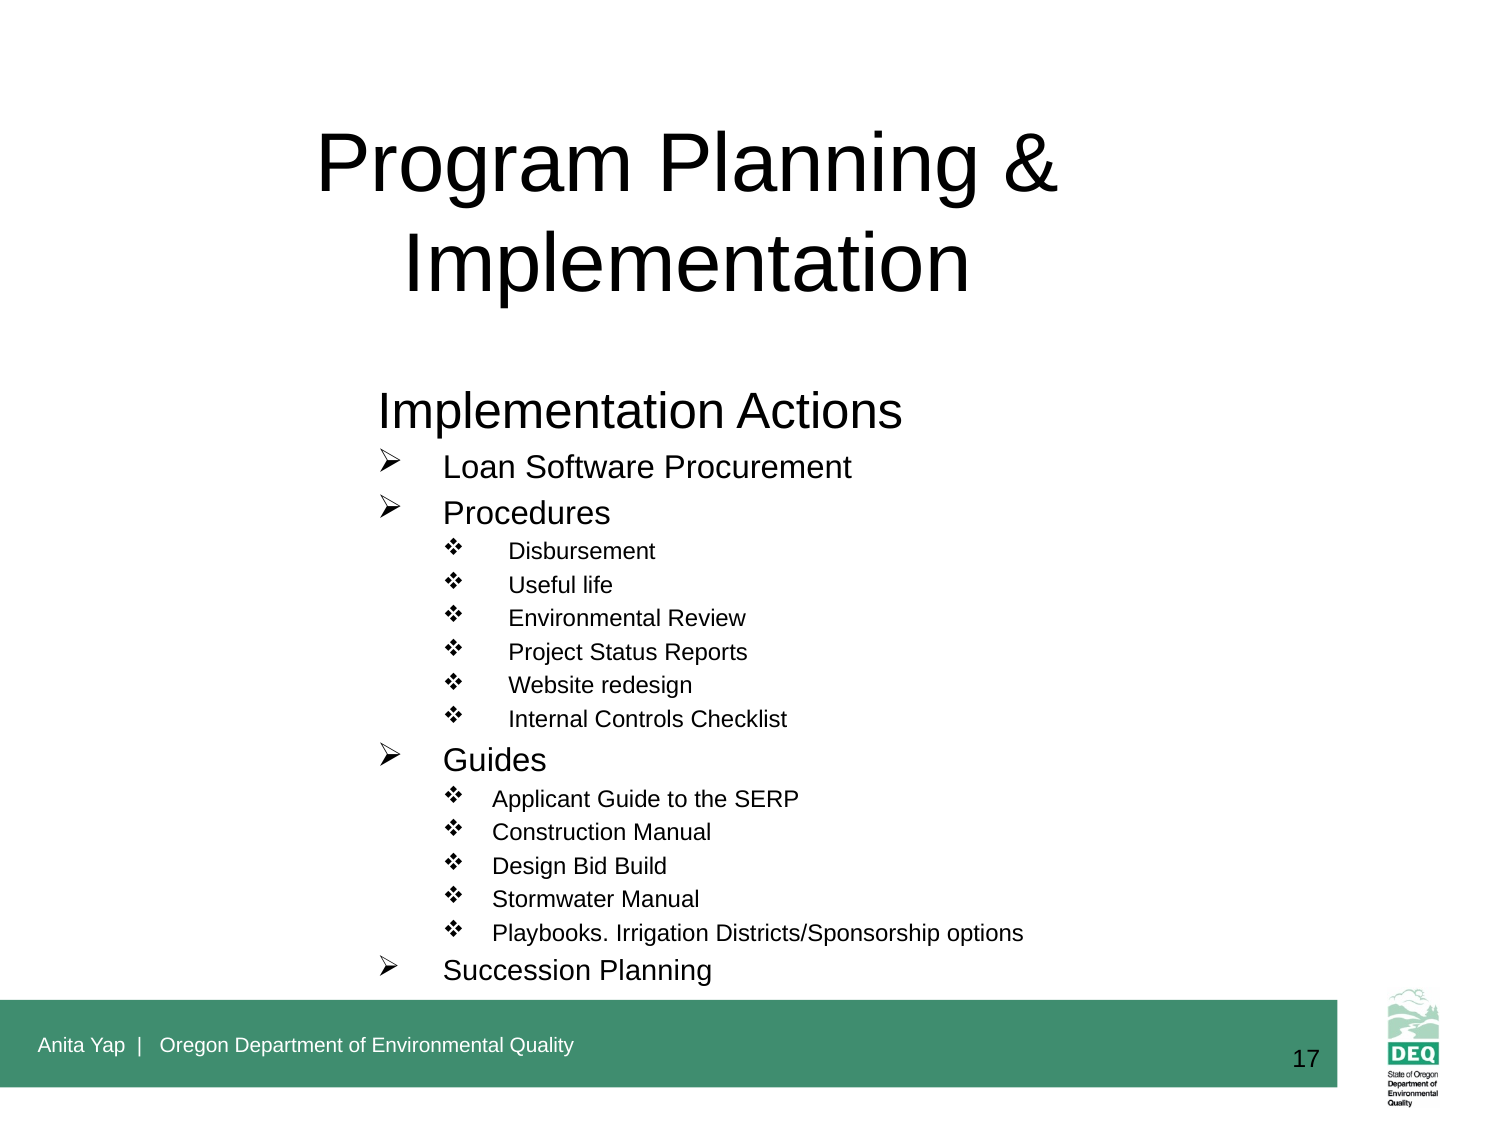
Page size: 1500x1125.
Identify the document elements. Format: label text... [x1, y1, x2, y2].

slide_number 17 [985, 1027, 1336, 1088]
subtitle Implementation Actions Loan Software Procurement Procedures Disbursement Useful life Environmental Review Project Status Reports Website redesign Internal Controls Checklist Guides Applicant Guide to the SERP Construction Manual Design Bid Build Stormwater Manual Playbooks. Irrigation Districts/Sponsorship options Succession Planning [362, 287, 1209, 1000]
picture [1387, 987, 1441, 1108]
text_box Anita Yap | Oregon Department of Environmental Quality [0, 998, 1339, 1089]
title Program Planning & Implementation [50, 87, 1325, 329]
